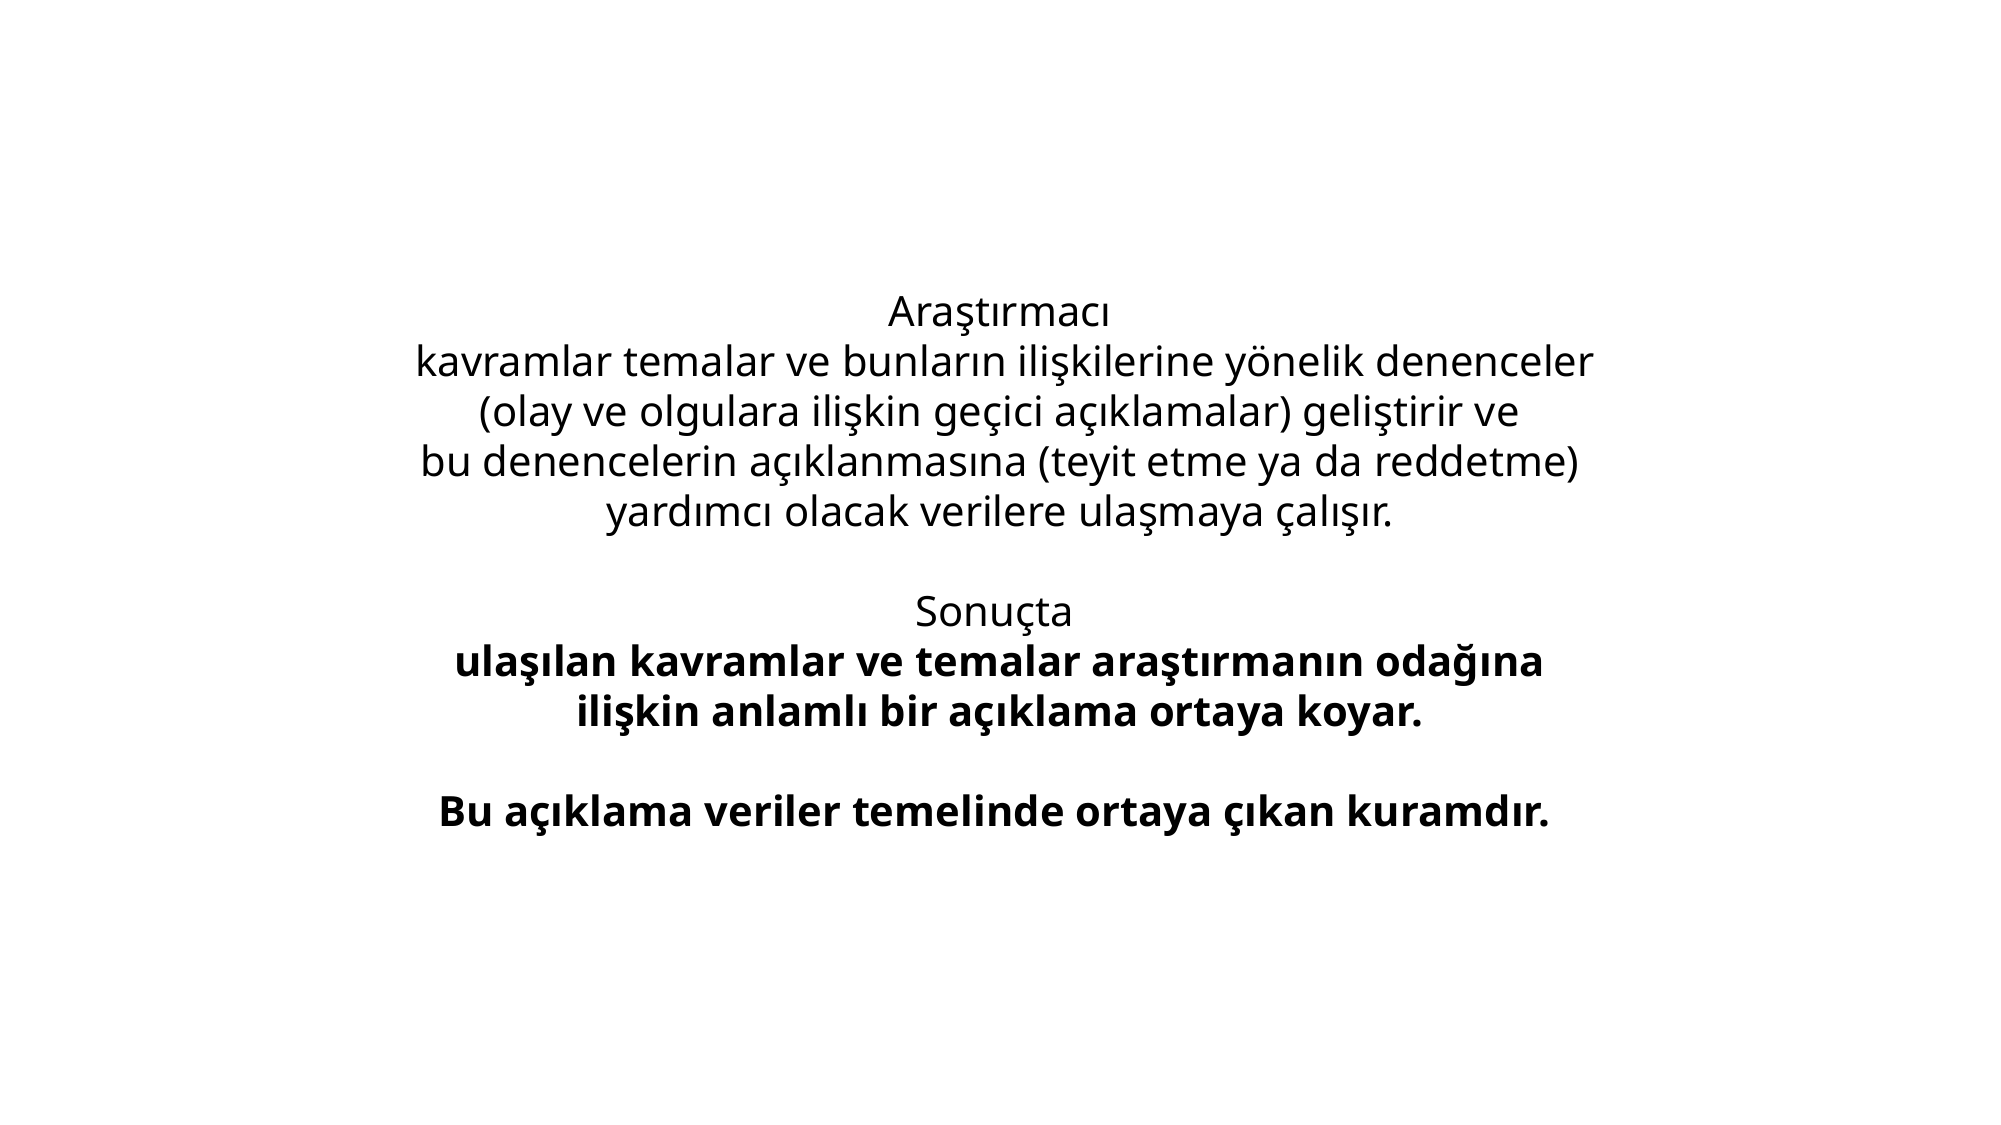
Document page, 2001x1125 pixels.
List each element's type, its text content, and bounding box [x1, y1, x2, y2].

text_box Araştırmacı kavramlar temalar ve bunların ilişkilerine yönelik denenceler (olay ve olgulara ilişkin geçici açıklamalar) geliştirir ve bu denencelerin açıklanmasına (teyit etme ya da reddetme) yardımcı olacak verilere ulaşmaya çalışır. Sonuçta ulaşılan kavramlar ve temalar araştırmanın odağına ilişkin anlamlı bir açıklama ortaya koyar. Bu açıklama veriler temelinde ortaya çıkan kuramdır. [381, 277, 1618, 843]
